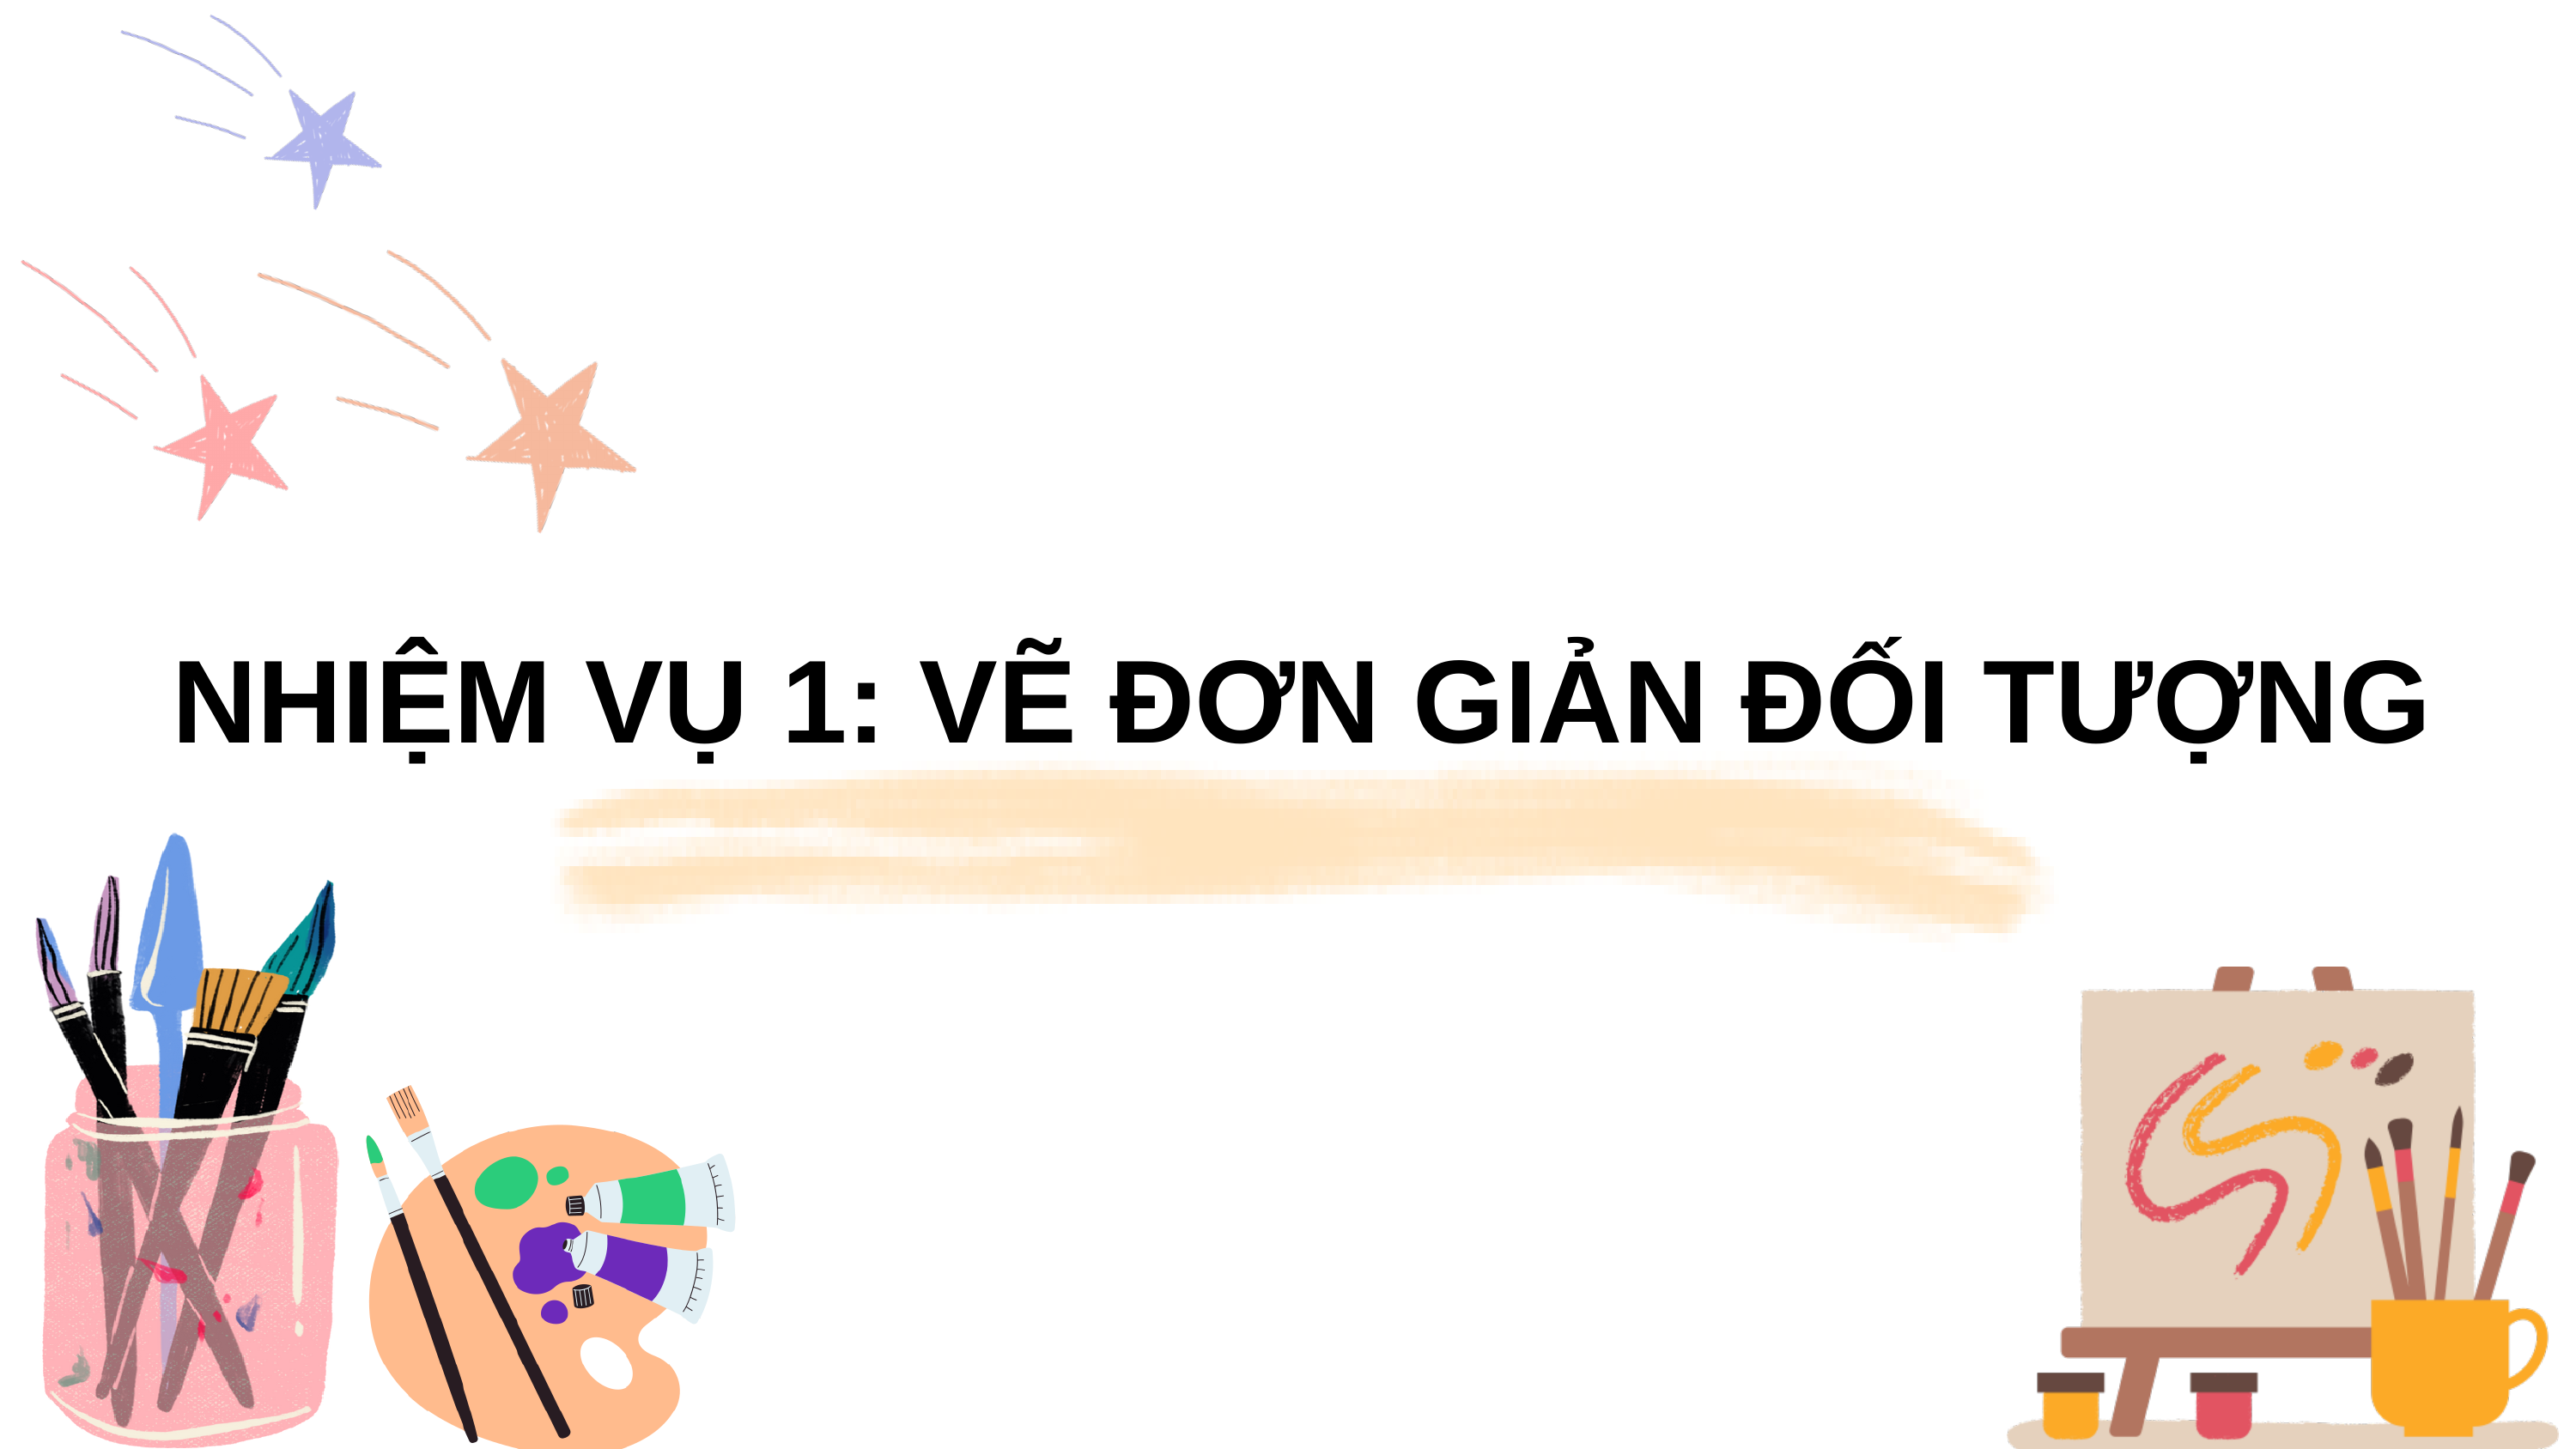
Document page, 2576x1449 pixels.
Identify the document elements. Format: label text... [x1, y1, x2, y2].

picture [499, 742, 2107, 962]
picture [2007, 966, 2559, 1449]
picture [35, 833, 339, 1448]
picture [0, 207, 677, 554]
picture [354, 1084, 736, 1449]
picture [87, 0, 410, 227]
text_box NHIỆM VỤ 1: VẼ ĐƠN GIẢN ĐỐI TƯỢNG [3, 554, 2576, 767]
